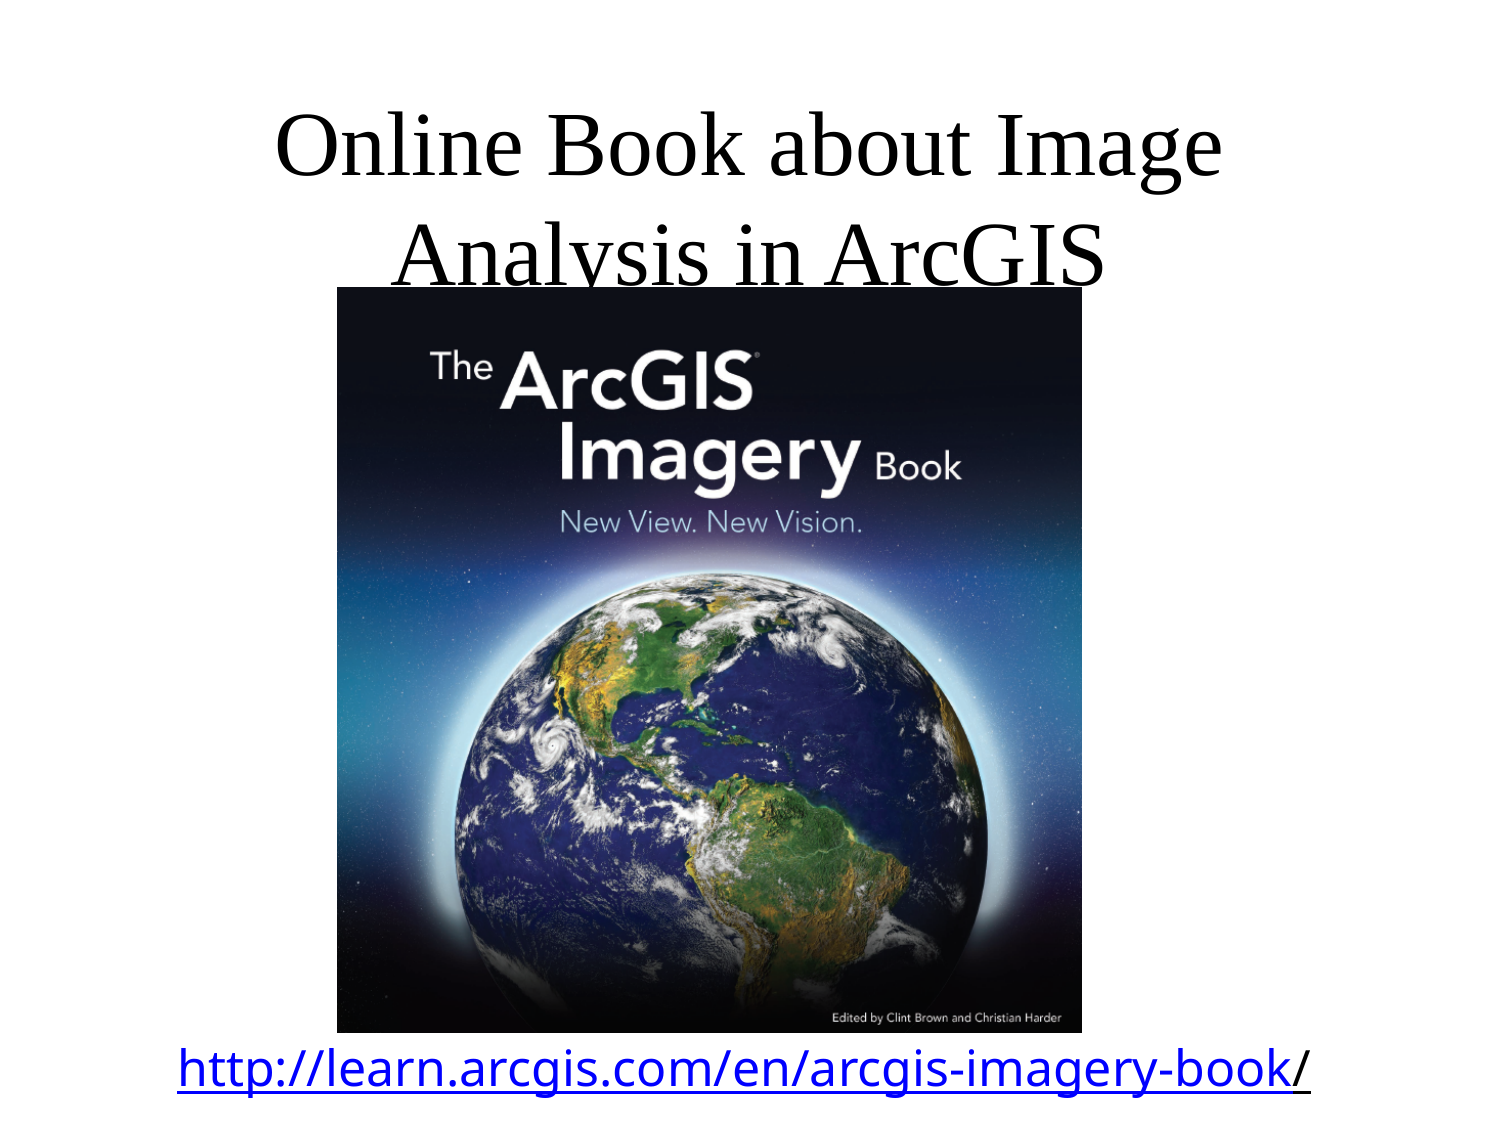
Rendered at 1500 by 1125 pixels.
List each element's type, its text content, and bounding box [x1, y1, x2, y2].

text_box http://learn.arcgis.com/en/arcgis-imagery-book/ [162, 1029, 1400, 1113]
title Online Book about Image Analysis in ArcGIS [112, 99, 1388, 288]
picture [337, 287, 1082, 1033]
